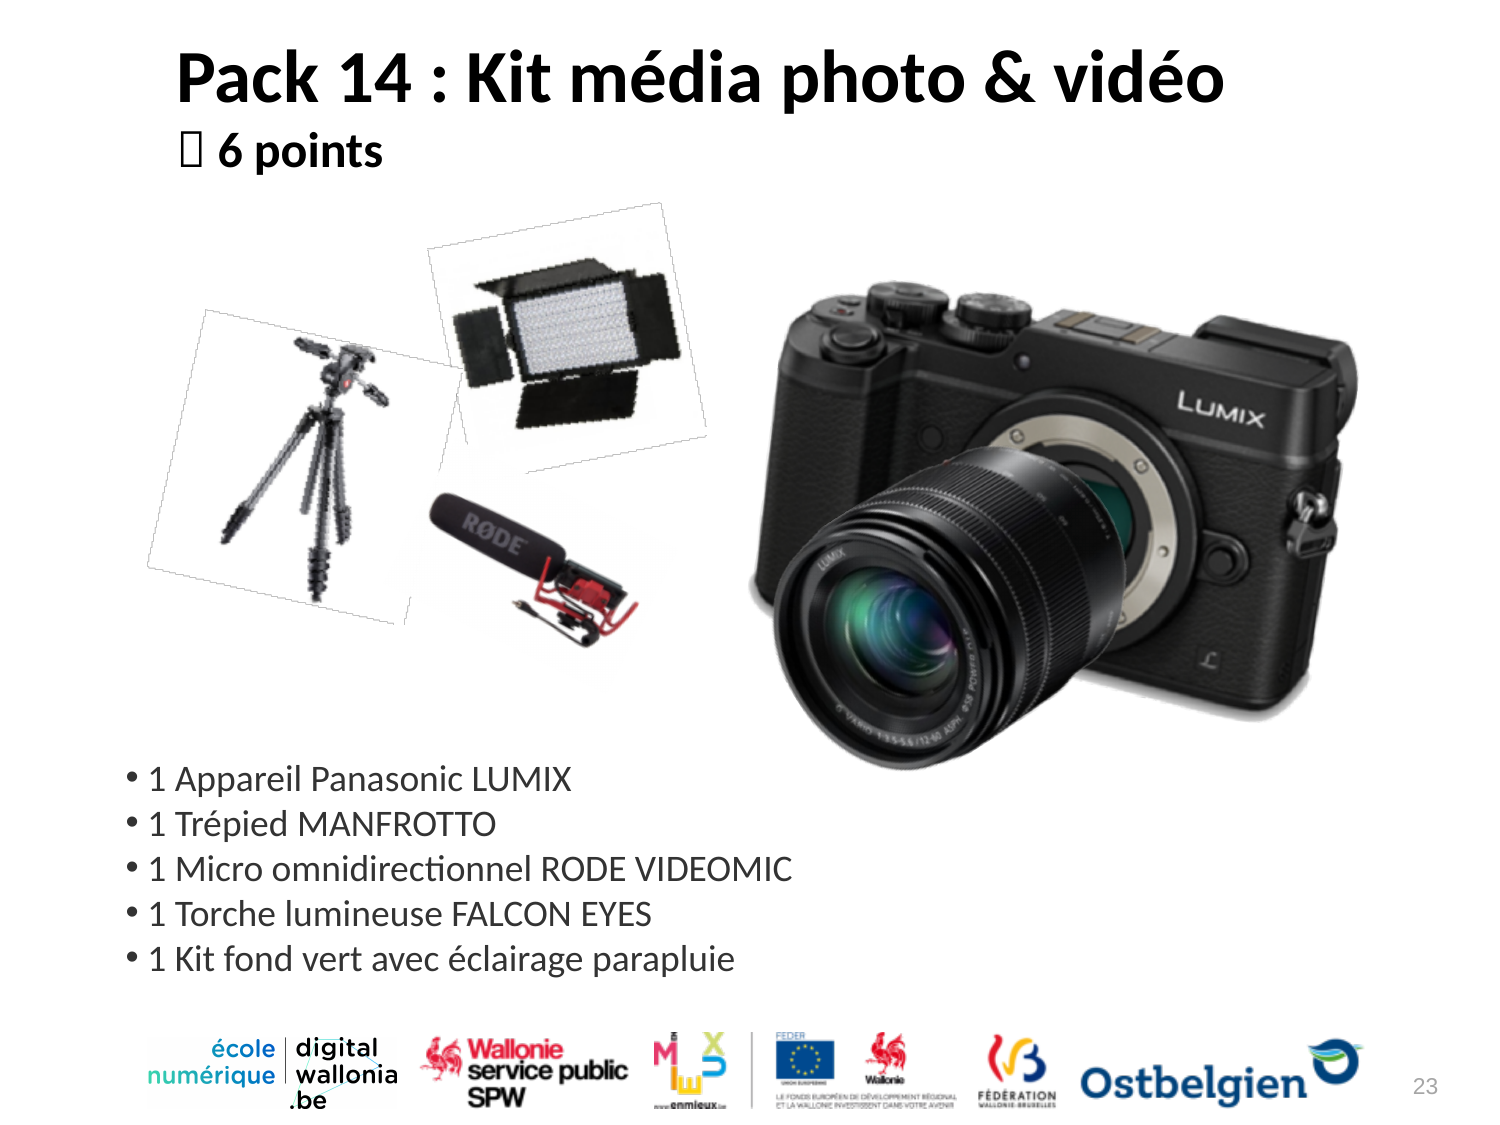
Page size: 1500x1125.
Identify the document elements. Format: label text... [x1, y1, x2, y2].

picture [654, 1032, 957, 1109]
picture [148, 204, 707, 693]
text_box 1 Appareil Panasonic LUMIX 1 Trépied MANFROTTO 1 Micro omnidirectionnel RODE VIDEOMIC 1 Torche lumineuse FALCON EYES 1 Kit fond vert avec éclairage parapluie [110, 746, 1431, 987]
picture [147, 1037, 397, 1109]
picture [400, 1017, 649, 1125]
text_box Pack 14 : Kit média photo & vidéo  6 points [161, 19, 1336, 194]
picture [966, 988, 1412, 1125]
picture [727, 257, 1364, 746]
